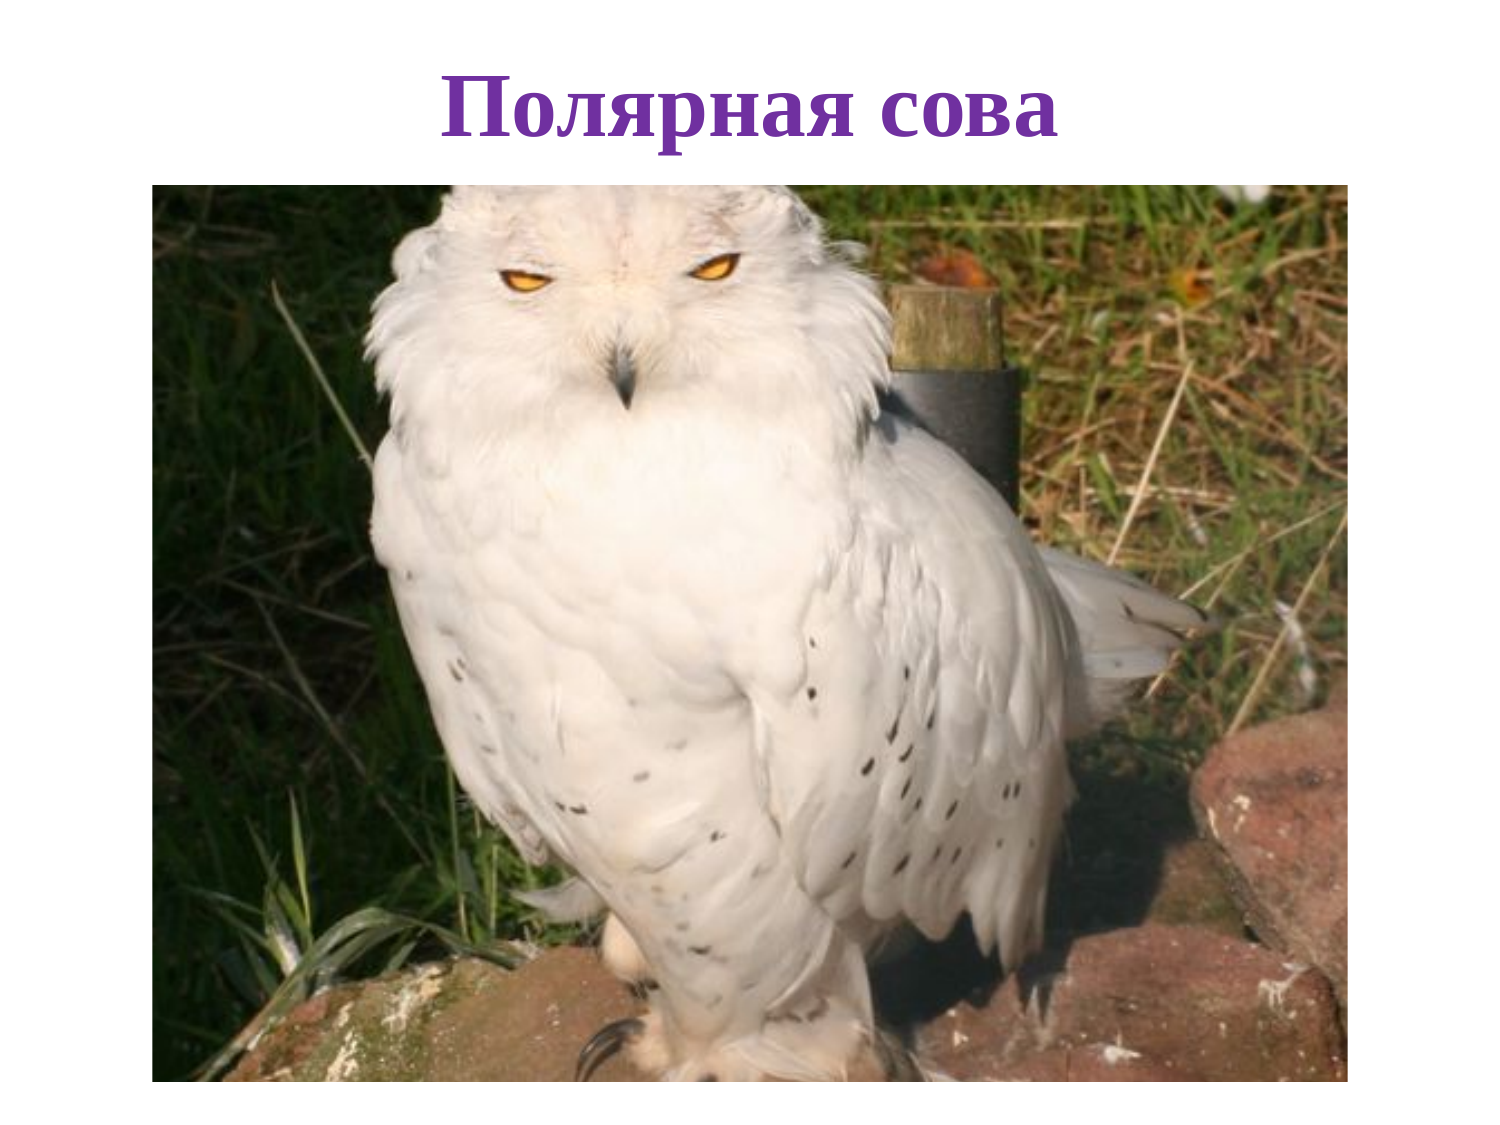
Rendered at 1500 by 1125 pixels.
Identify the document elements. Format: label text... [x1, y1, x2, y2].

title Полярная сова [75, 0, 1425, 200]
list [152, 185, 1348, 1083]
